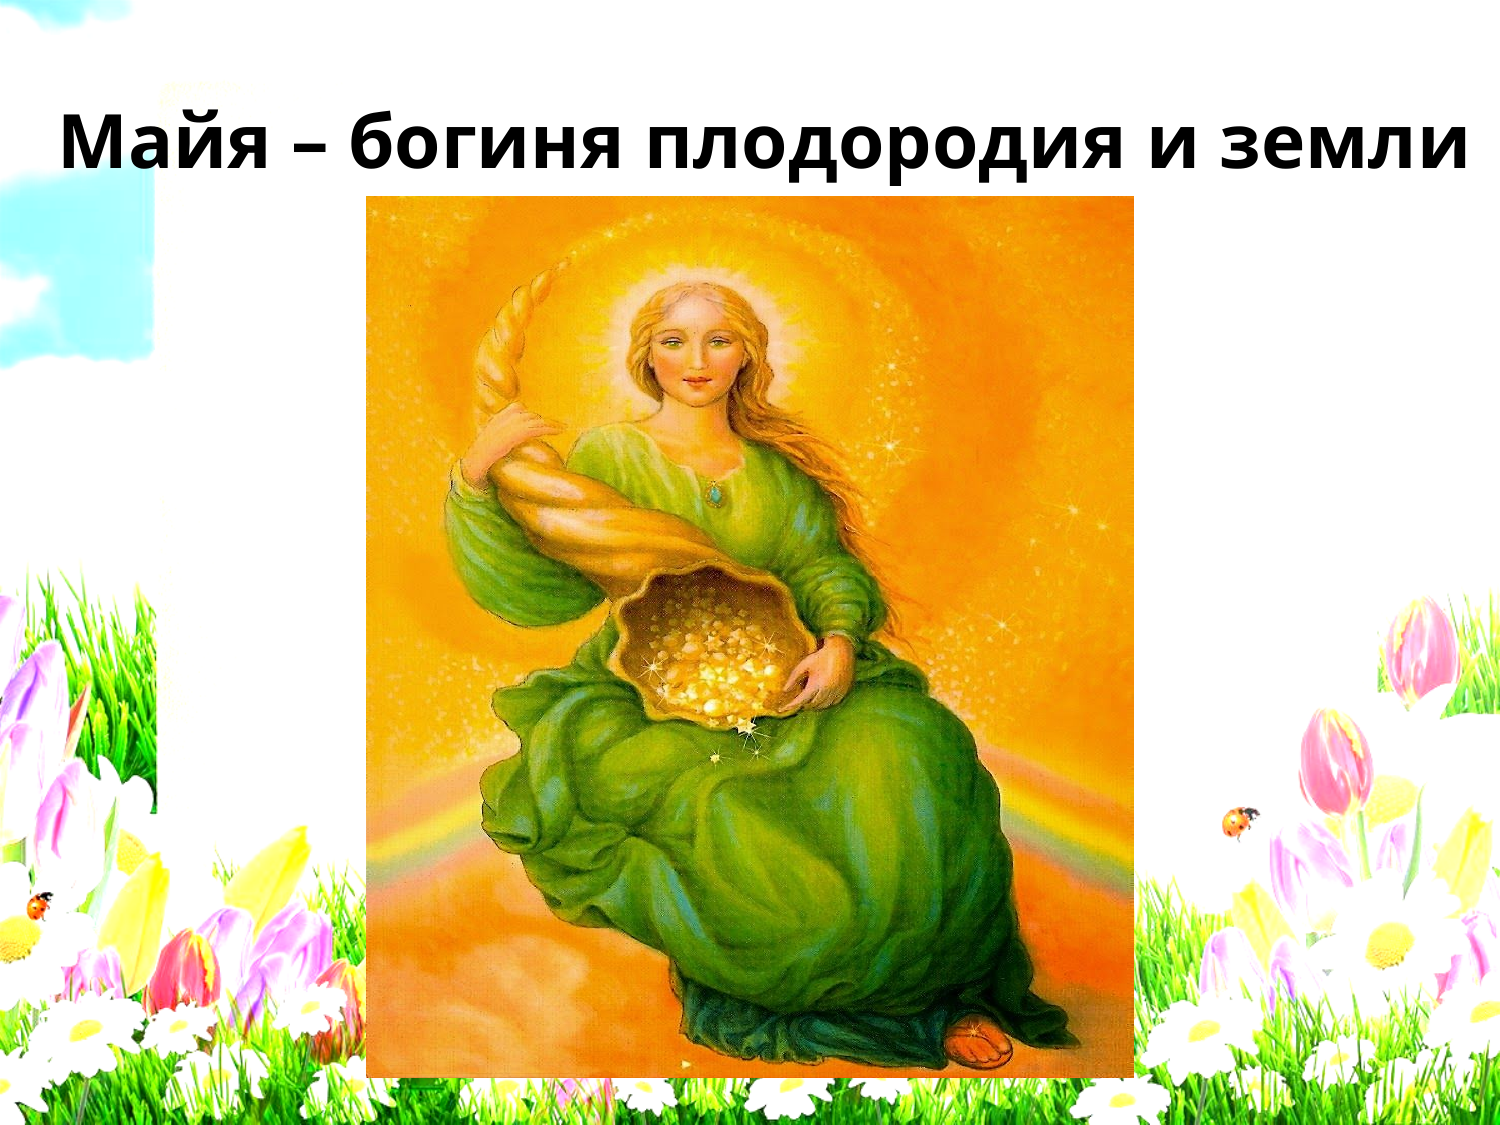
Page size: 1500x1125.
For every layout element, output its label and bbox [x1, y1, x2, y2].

list [365, 195, 1135, 1078]
picture [0, 0, 1500, 1125]
